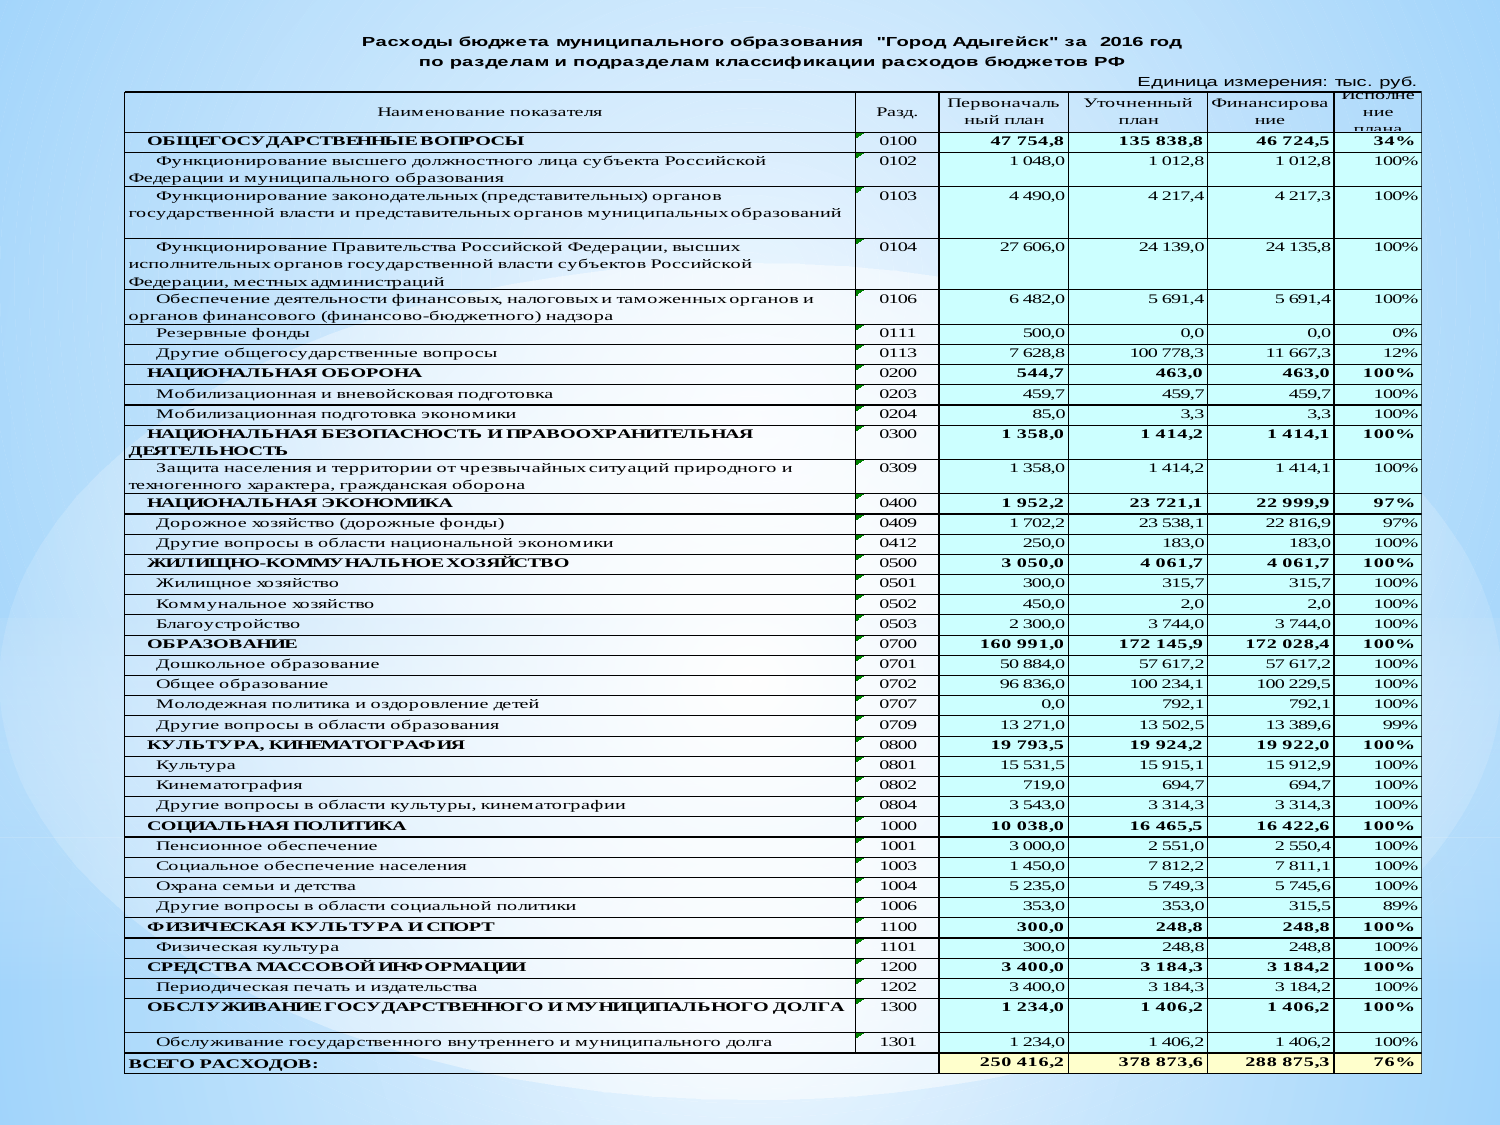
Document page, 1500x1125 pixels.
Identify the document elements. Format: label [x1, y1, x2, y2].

text_box [123, 30, 1424, 1095]
